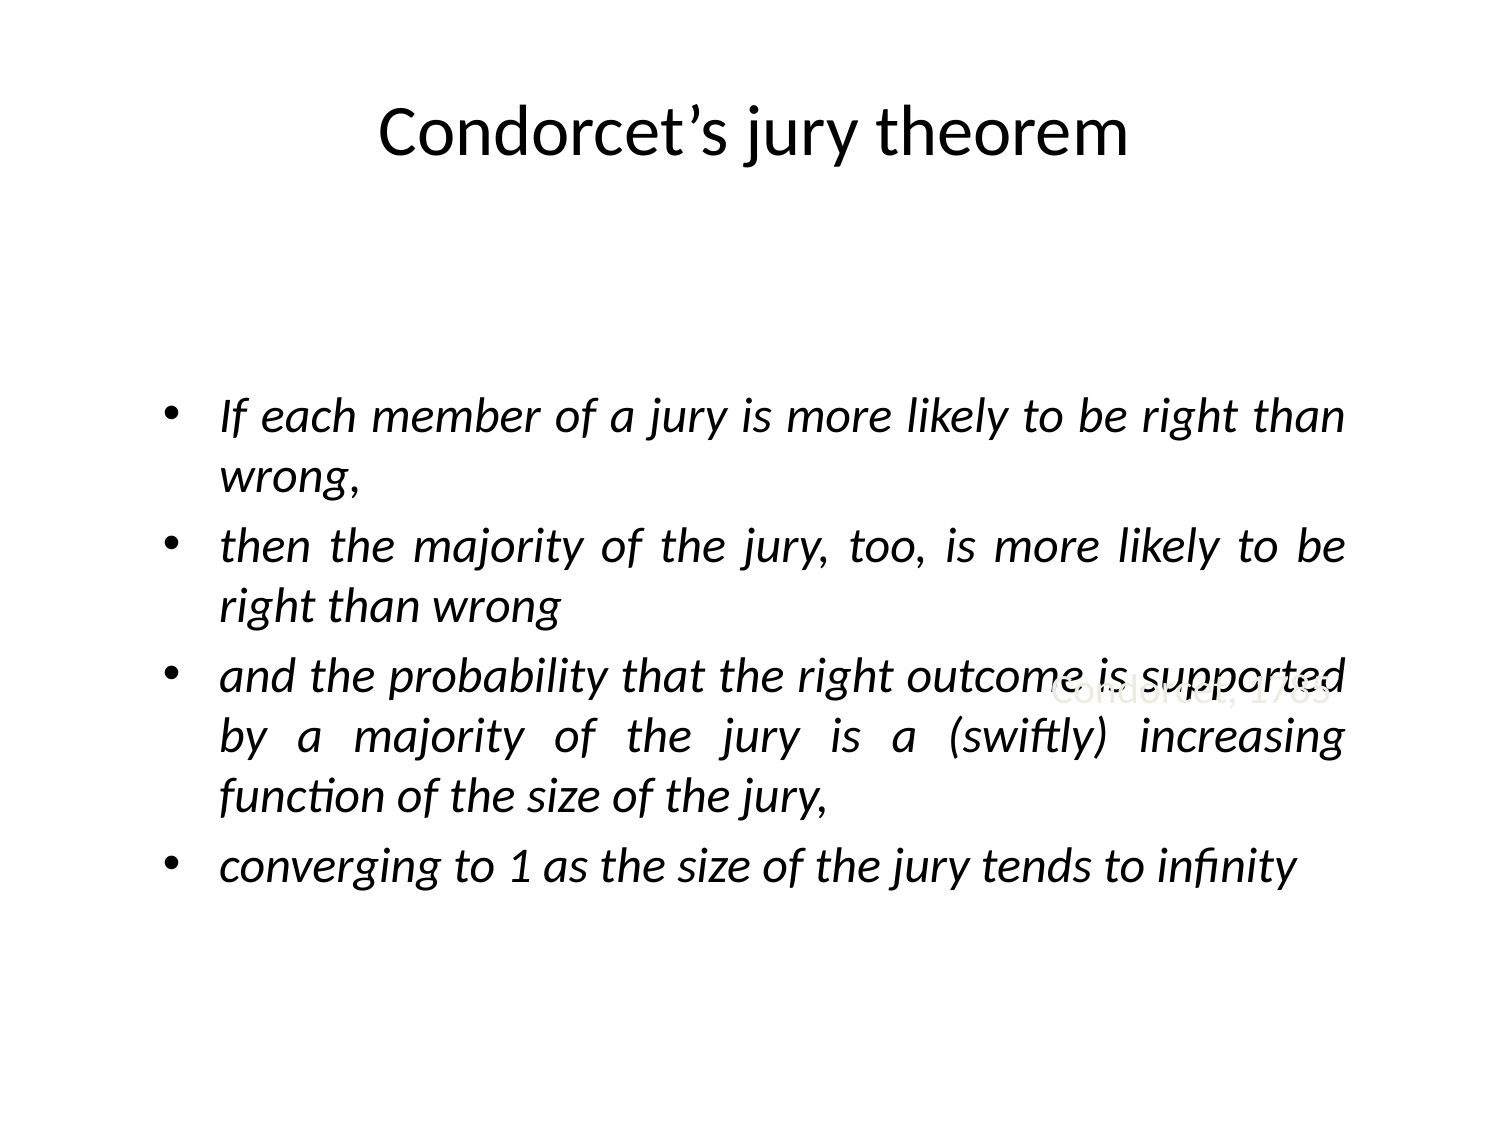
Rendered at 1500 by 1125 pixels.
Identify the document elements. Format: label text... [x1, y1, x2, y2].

title Condorcet’s jury theorem [225, 75, 1285, 178]
text_box Condorcet, 1785 [1036, 654, 1348, 719]
subtitle If each member of a jury is more likely to be right than wrong, then the majority of the jury, too, is more likely to be right than wrong and the probability that the right outcome is supported by a majority of the jury is a (swiftly) increasing function of the size of the jury, converging to 1 as the size of the jury tends to infinity [147, 375, 1363, 963]
